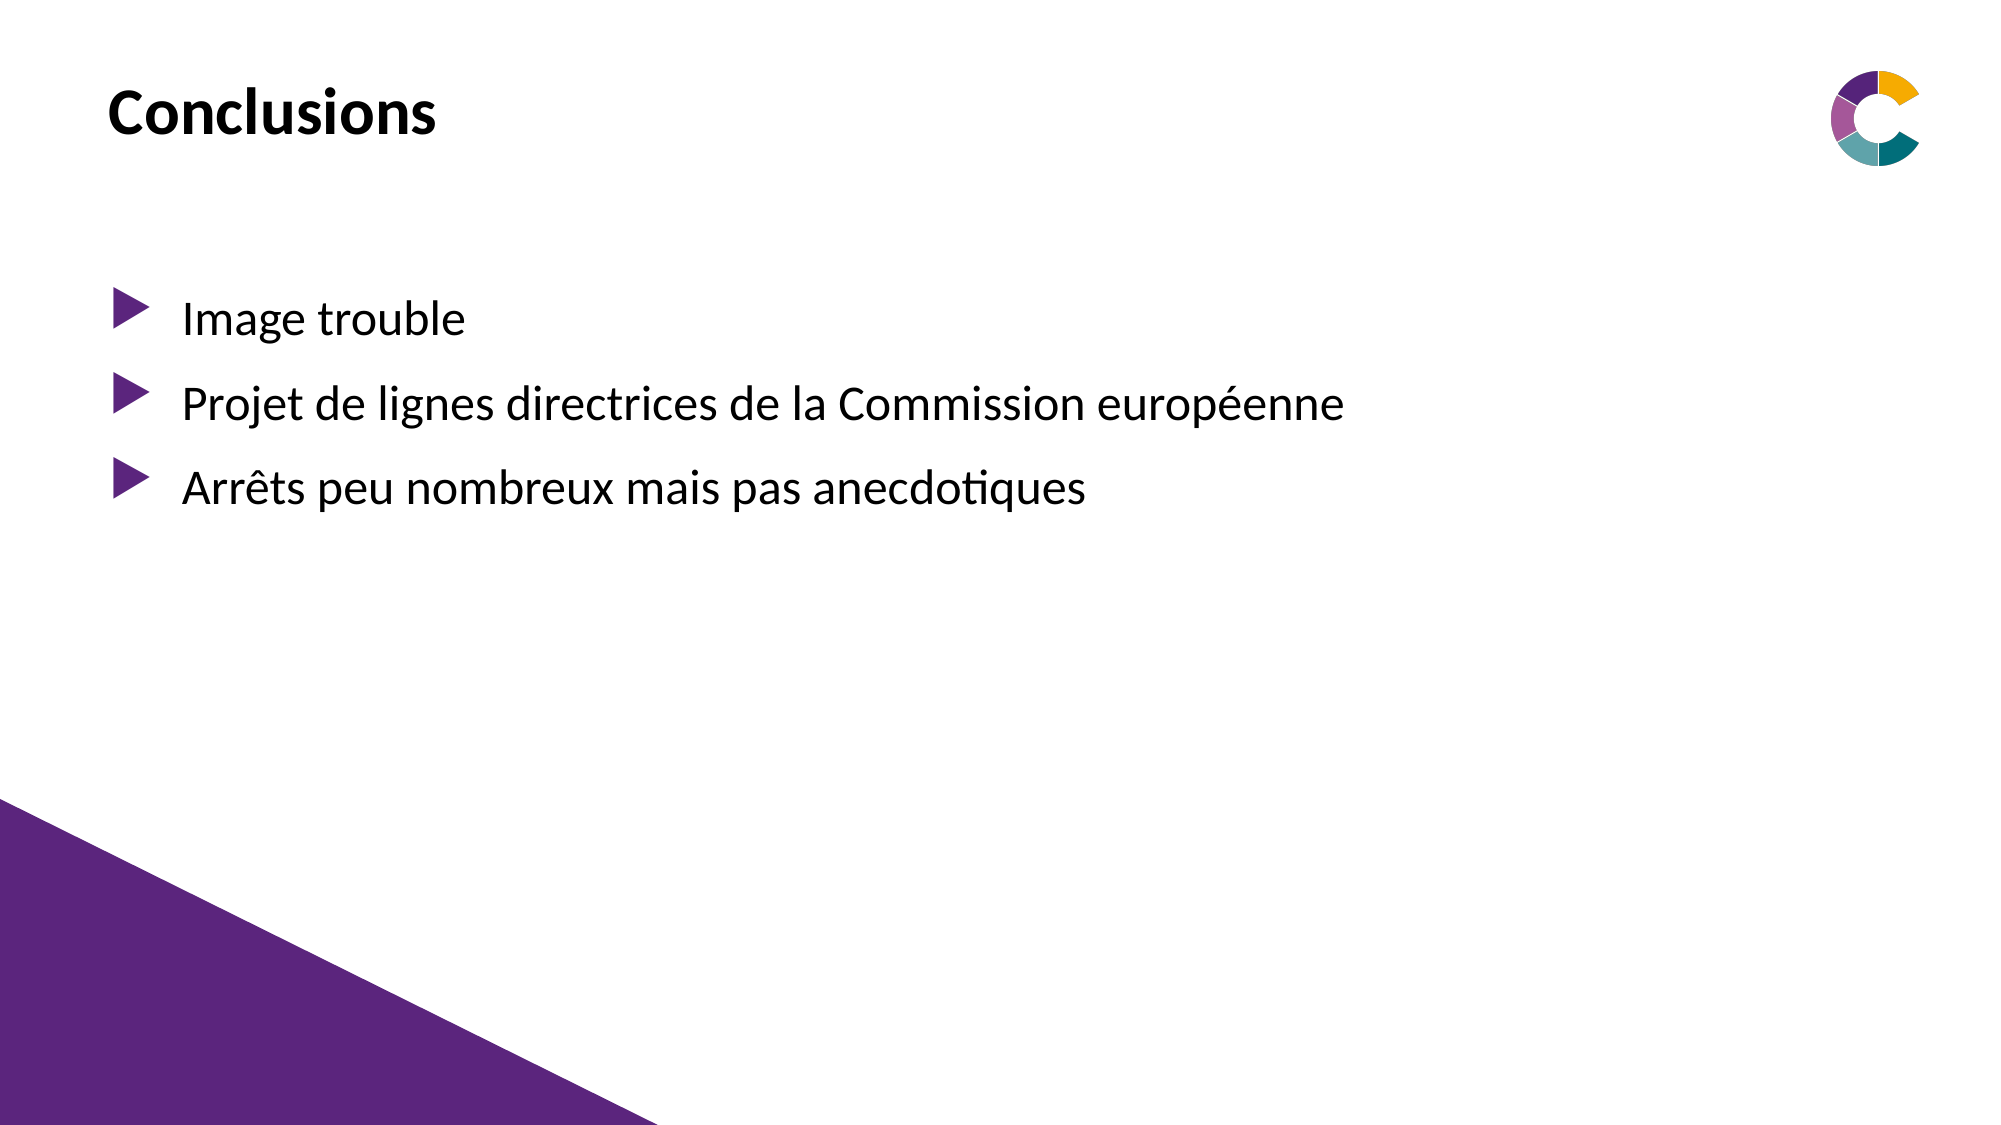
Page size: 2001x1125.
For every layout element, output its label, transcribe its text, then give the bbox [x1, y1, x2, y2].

title Conclusions [93, 60, 1799, 193]
picture [1831, 71, 1919, 166]
list Image trouble Projet de lignes directrices de la Commission européenne Arrêts peu nombreux mais pas anecdotiques [93, 262, 1799, 1005]
